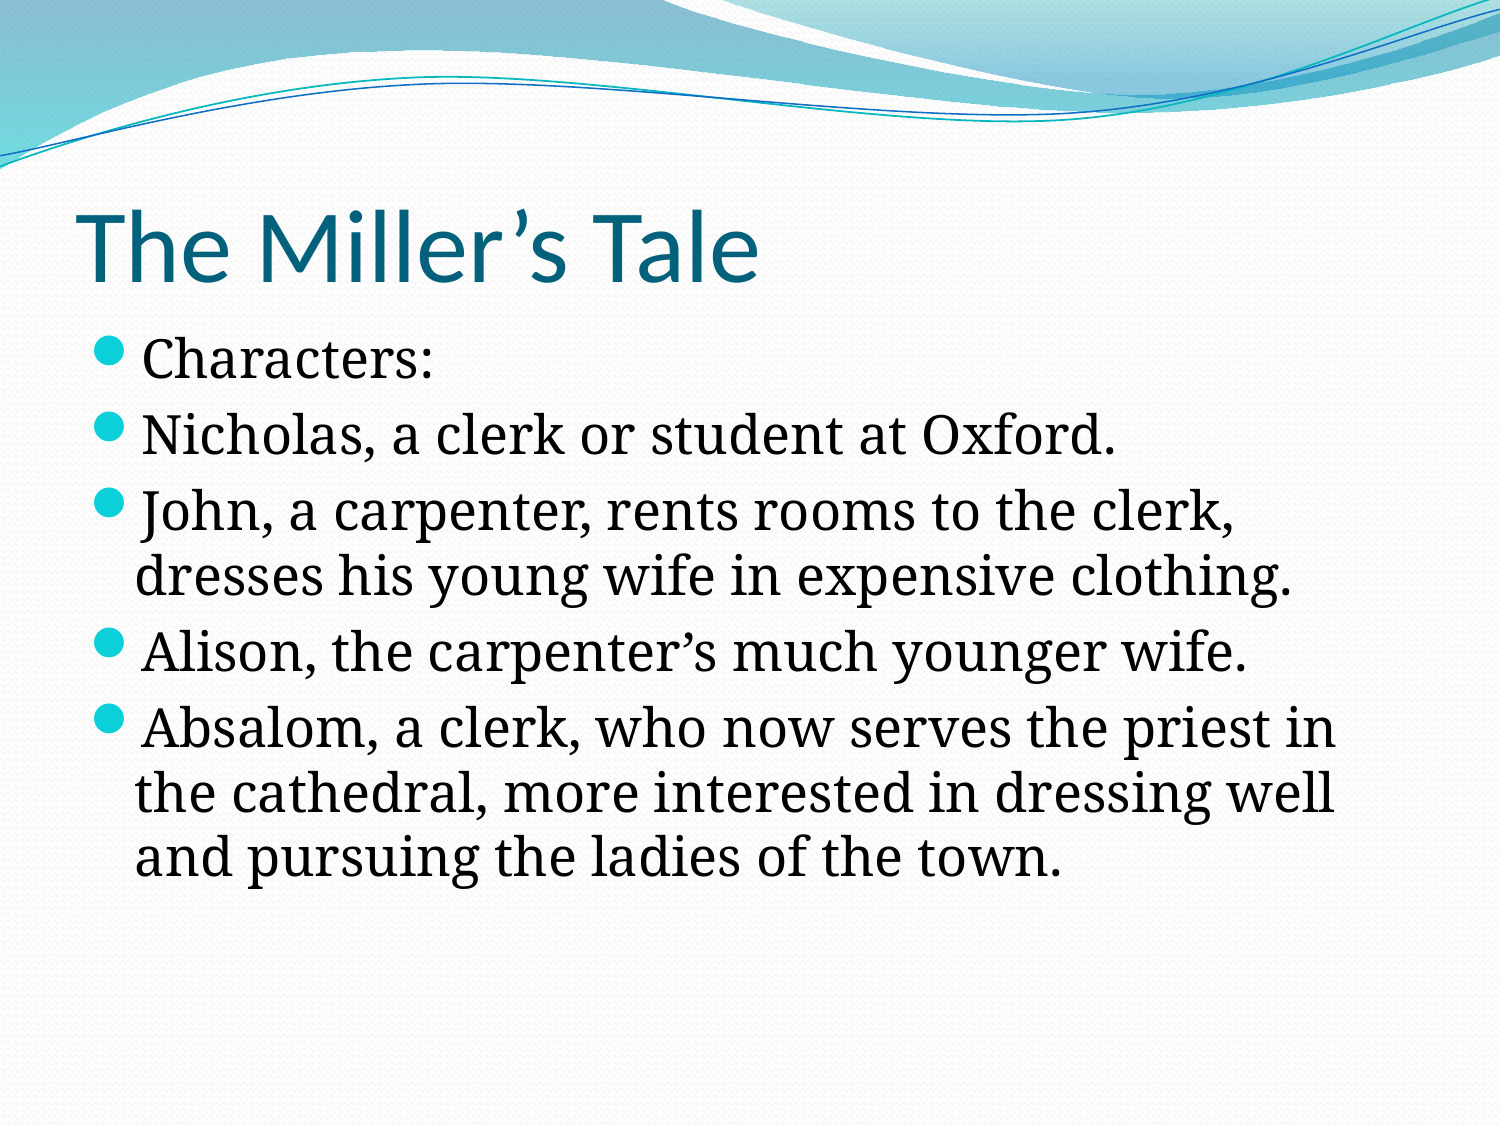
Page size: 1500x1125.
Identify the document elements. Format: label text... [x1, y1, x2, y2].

list Characters: Nicholas, a clerk or student at Oxford. John, a carpenter, rents rooms to the clerk, dresses his young wife in expensive clothing. Alison, the carpenter’s much younger wife. Absalom, a clerk, who now serves the priest in the cathedral, more interested in dressing well and pursuing the ladies of the town. [75, 317, 1425, 1038]
title The Miller’s Tale [75, 115, 1425, 303]
